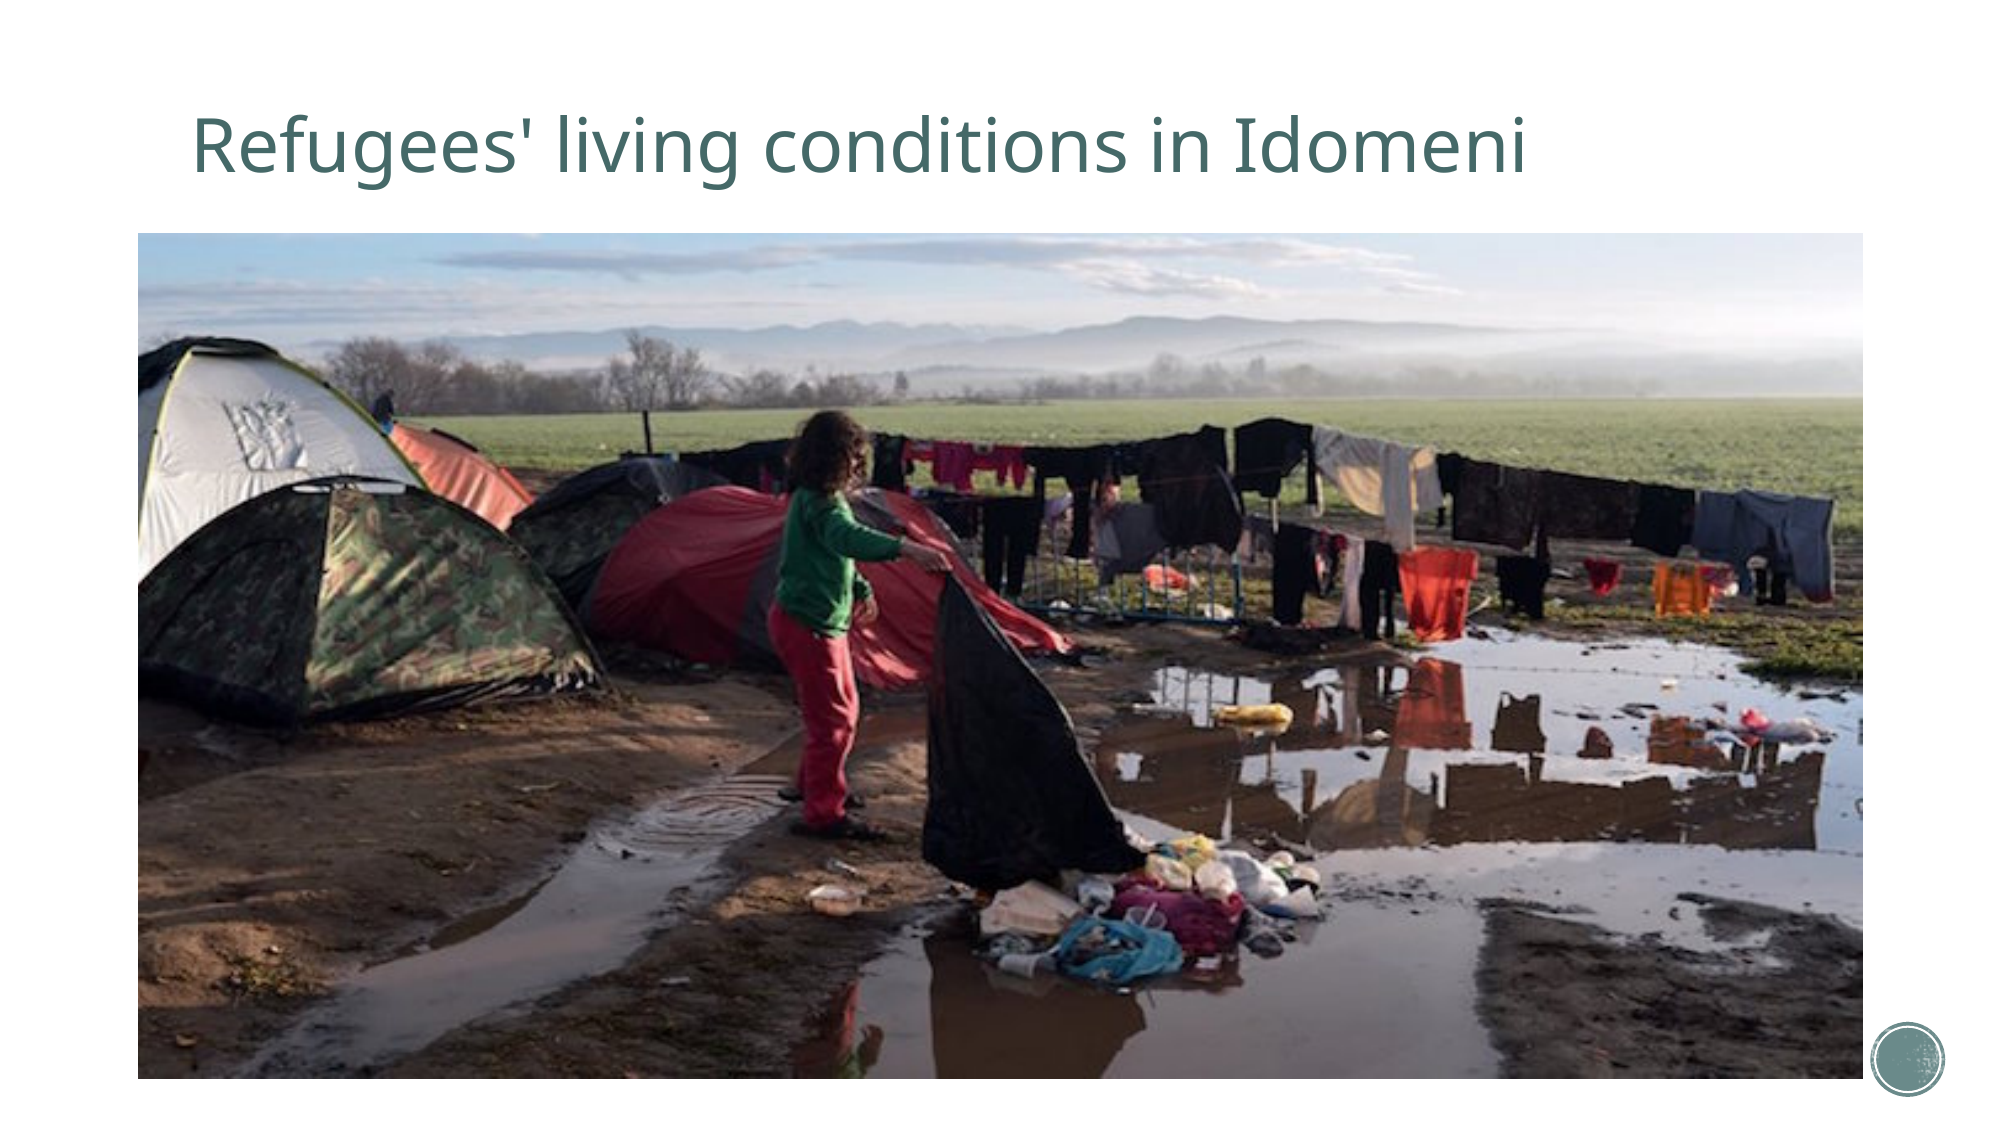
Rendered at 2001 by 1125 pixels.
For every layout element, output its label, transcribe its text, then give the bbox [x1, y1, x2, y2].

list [140, 234, 1860, 1080]
title Refugees' living conditions in Idomeni [175, 16, 1826, 232]
